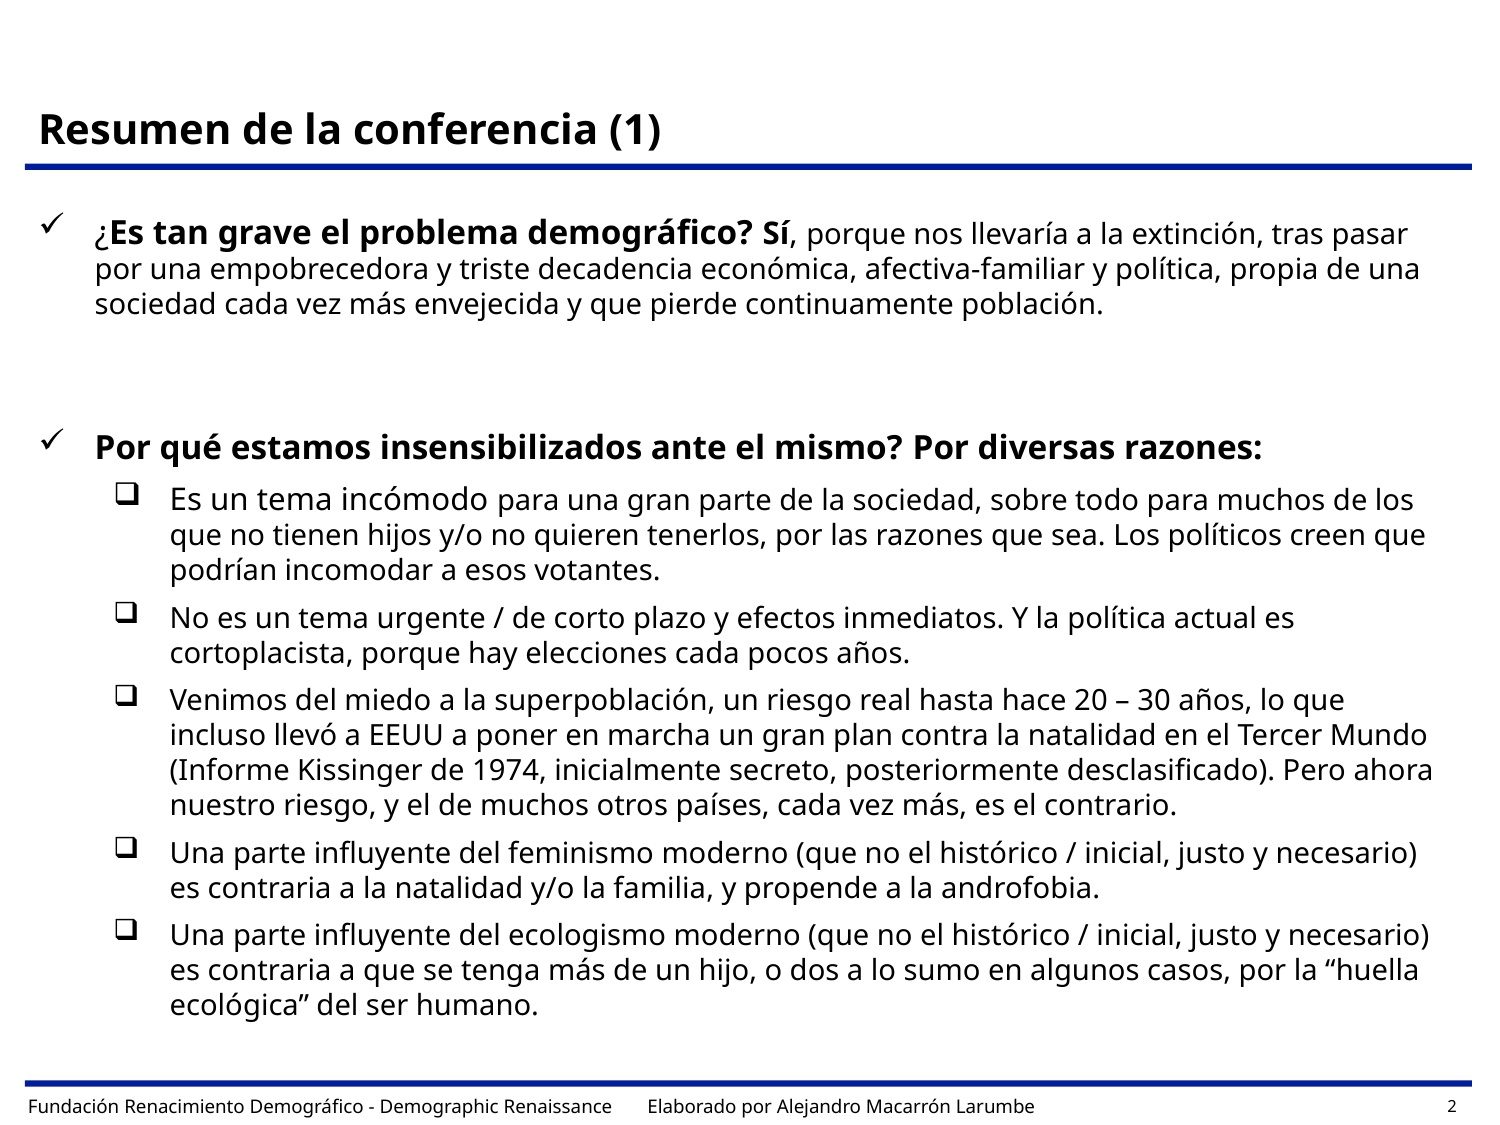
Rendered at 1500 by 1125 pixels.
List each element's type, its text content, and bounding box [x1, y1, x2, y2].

text_box Resumen de la conferencia (1) [23, 95, 862, 161]
text_box ¿Es tan grave el problema demográfico? Sí, porque nos llevaría a la extinción, tras pasar por una empobrecedora y triste decadencia económica, afectiva-familiar y política, propia de una sociedad cada vez más envejecida y que pierde continuamente población. Por qué estamos insensibilizados ante el mismo? Por diversas razones: Es un tema incómodo para una gran parte de la sociedad, sobre todo para muchos de los que no tienen hijos y/o no quieren tenerlos, por las razones que sea. Los políticos creen que podrían incomodar a esos votantes. No es un tema urgente / de corto plazo y efectos inmediatos. Y la política actual es cortoplacista, porque hay elecciones cada pocos años. Venimos del miedo a la superpoblación, un riesgo real hasta hace 20 – 30 años, lo que incluso llevó a EEUU a poner en marcha un gran plan contra la natalidad en el Tercer Mundo (Informe Kissinger de 1974, inicialmente secreto, posteriormente desclasificado). Pero ahora nuestro riesgo, y el de muchos otros países, cada vez más, es el contrario. Una parte influyente del feminismo moderno (que no el histórico / inicial, justo y necesario) es contraria a la natalidad y/o la familia, y propende a la androfobia. Una parte influyente del ecologismo moderno (que no el histórico / inicial, justo y necesario) es contraria a que se tenga más de un hijo, o dos a lo sumo en algunos casos, por la “huella ecológica” del ser humano. [23, 203, 1483, 1102]
text_box Fundación Renacimiento Demográfico - Demographic Renaissance Elaborado por Alejandro Macarrón Larumbe [13, 1087, 1352, 1125]
slide_number 2 [1375, 1102, 1473, 1114]
text_box [29, 65, 1449, 152]
